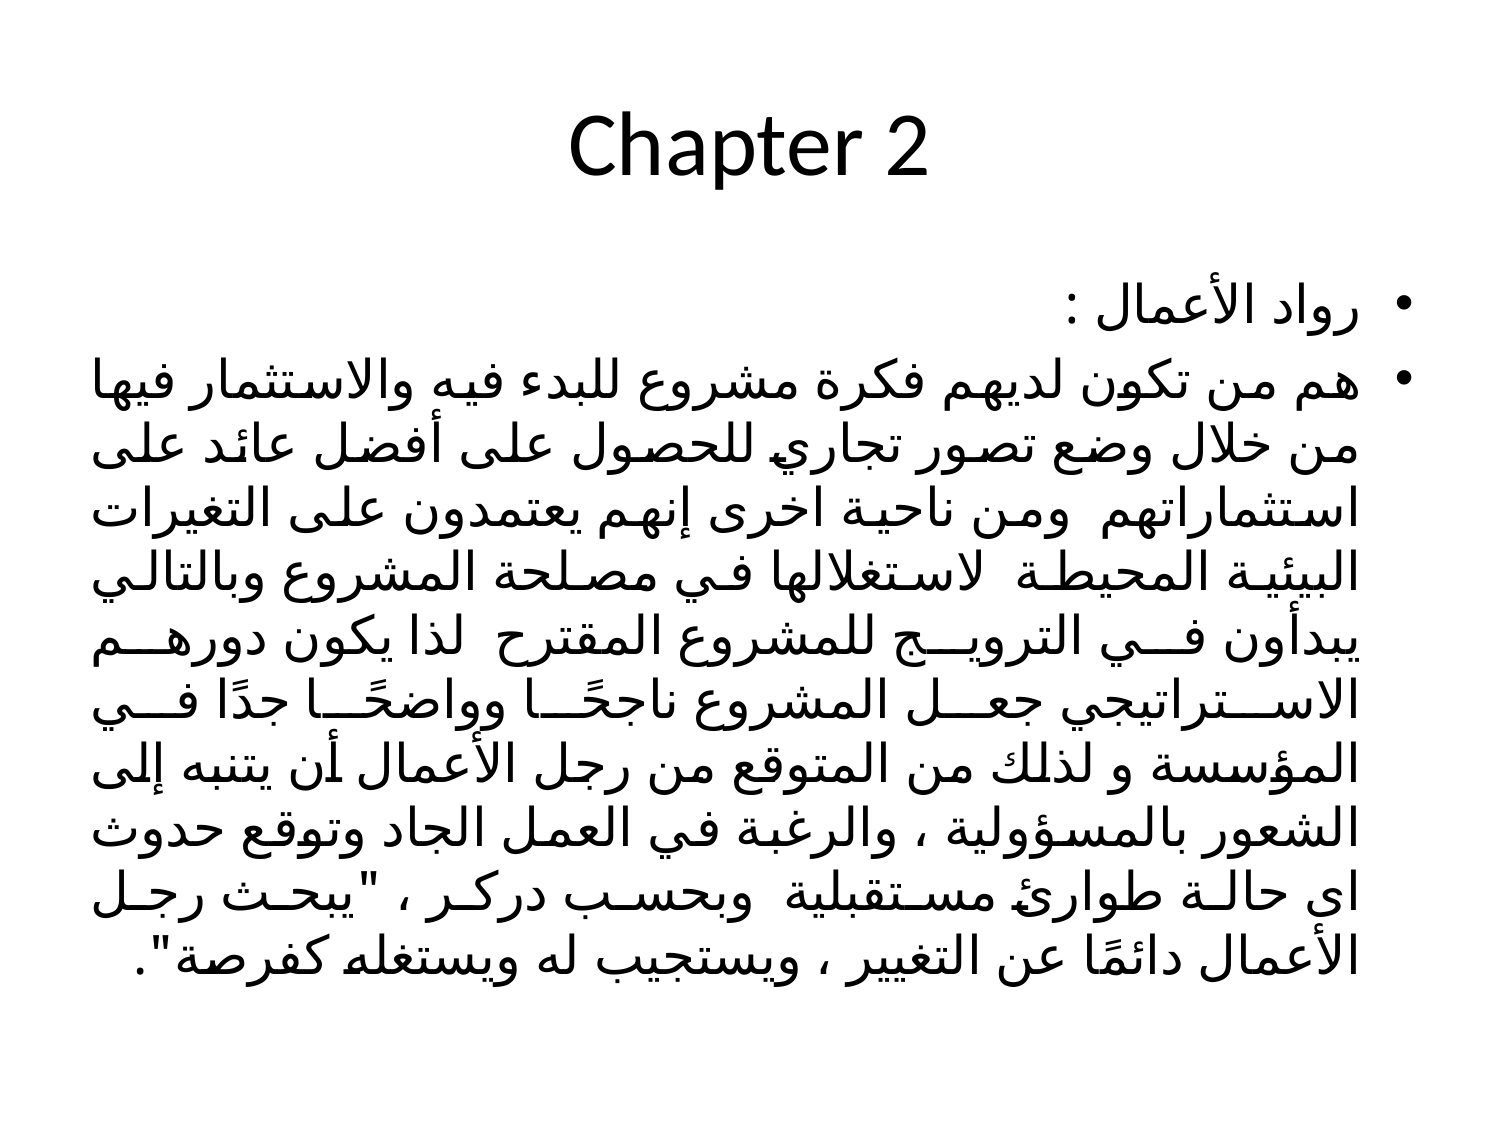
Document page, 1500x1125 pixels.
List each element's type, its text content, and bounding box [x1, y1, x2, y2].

list رواد الأعمال : هم من تكون لديهم فكرة مشروع للبدء فيه والاستثمار فيها من خلال وضع تصور تجاري للحصول على أفضل عائد على استثماراتهم ومن ناحية اخرى إنهم يعتمدون على التغيرات البيئية المحيطة لاستغلالها في مصلحة المشروع وبالتالي يبدأون في الترويج للمشروع المقترح لذا يكون دورهم الاستراتيجي جعل المشروع ناجحًا وواضحًا جدًا في المؤسسة و لذلك من المتوقع من رجل الأعمال أن يتنبه إلى الشعور بالمسؤولية ، والرغبة في العمل الجاد وتوقع حدوث اى حالة طوارئ مستقبلية وبحسب دركر ، "يبحث رجل الأعمال دائمًا عن التغيير ، ويستجيب له ويستغله كفرصة". [75, 262, 1425, 1005]
title Chapter 2 [75, 45, 1425, 233]
